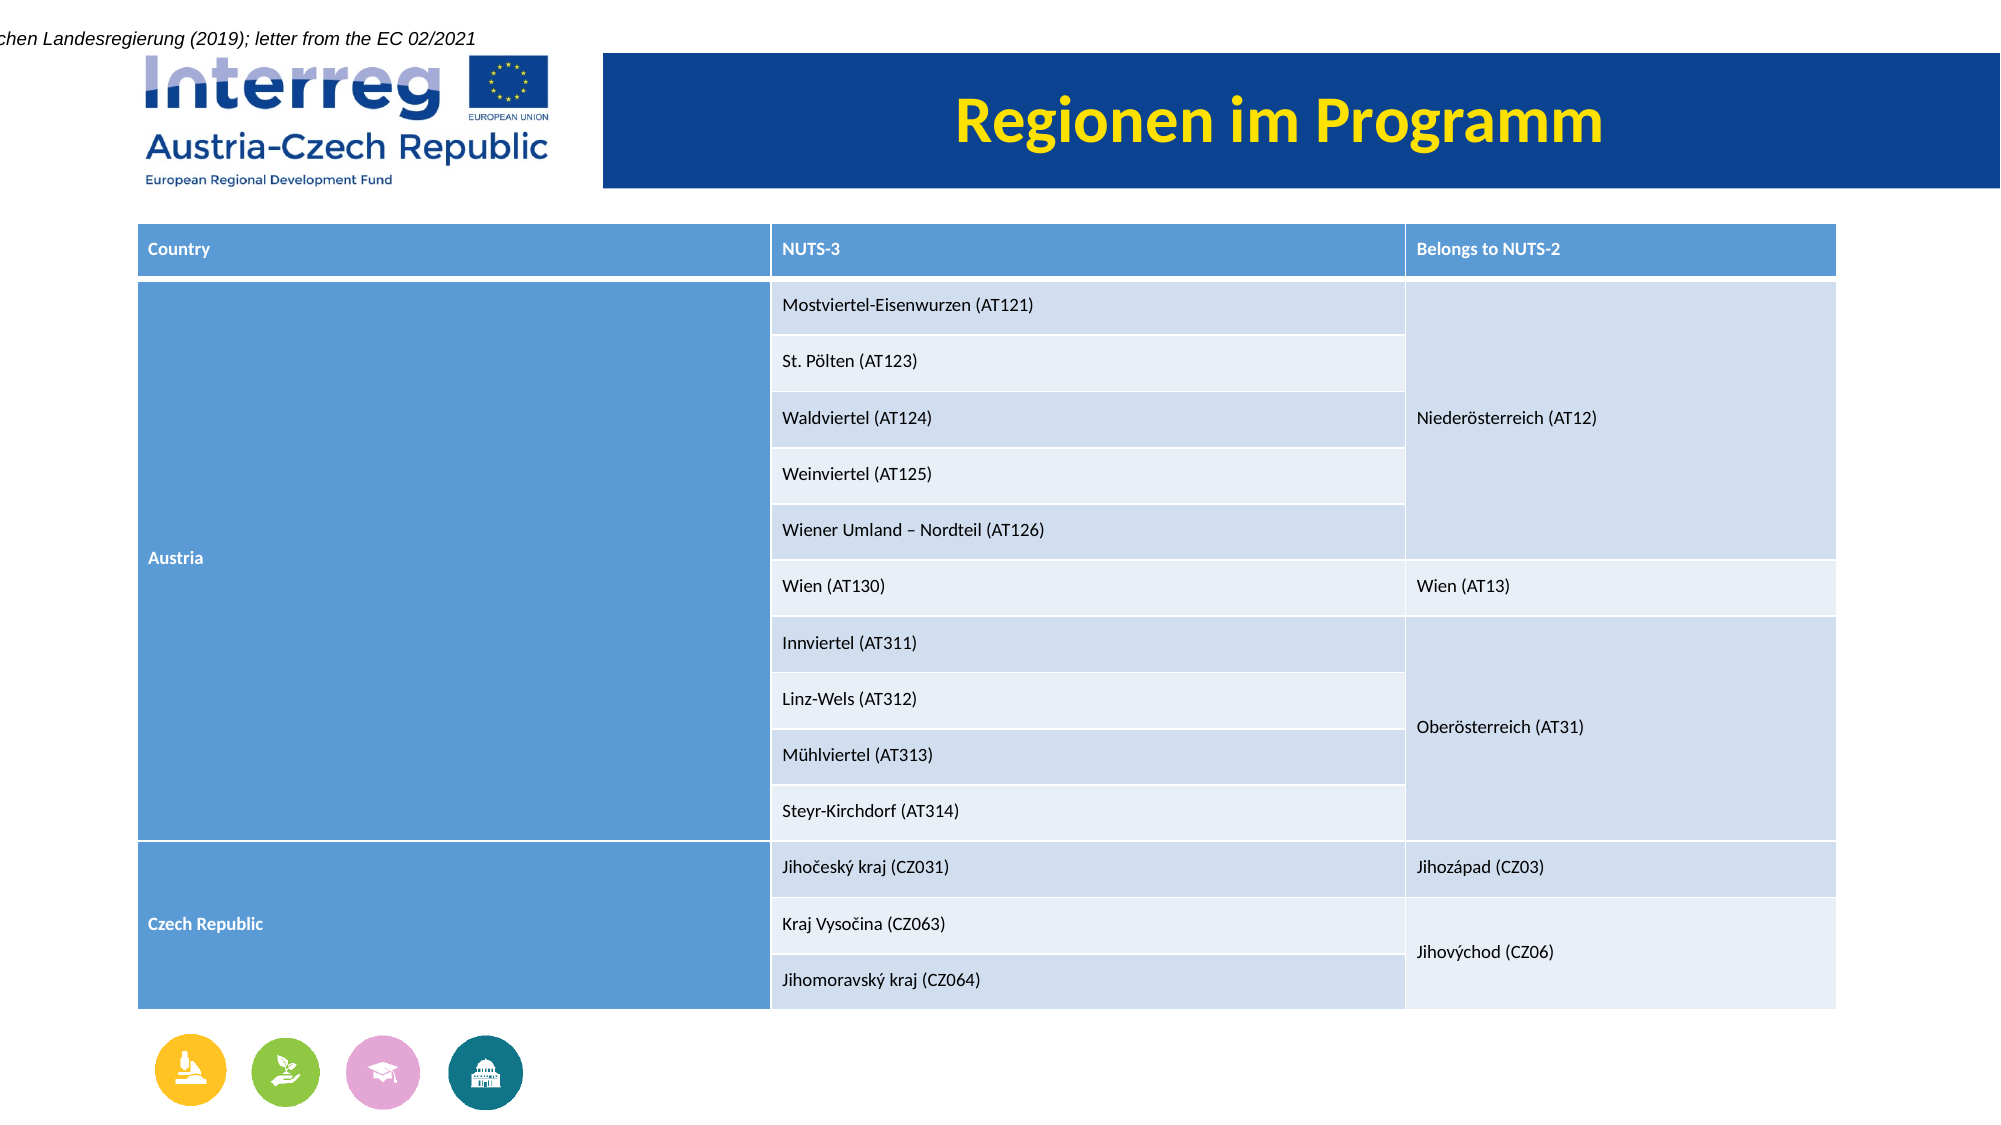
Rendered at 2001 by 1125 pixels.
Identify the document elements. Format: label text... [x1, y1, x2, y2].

table_cell Jihovýchod (CZ06) [1406, 898, 1836, 1009]
table_cell Czech Republic [138, 842, 770, 1009]
table_cell Weinviertel (AT125) [772, 449, 1405, 503]
title Regionen im Programm [603, 57, 1959, 189]
picture [440, 1031, 529, 1114]
table_cell Jihozápad (CZ03) [1406, 842, 1836, 897]
table_cell Jihočeský kraj (CZ031) [772, 842, 1405, 897]
table_cell St. Pölten (AT123) [772, 336, 1405, 391]
table_cell Wiener Umland – Nordteil (AT126) [772, 505, 1405, 559]
table_cell Oberösterreich (AT31) [1406, 617, 1836, 840]
table_cell Mostviertel-Eisenwurzen (AT121) [772, 282, 1405, 334]
table_cell Steyr-Kirchdorf (AT314) [772, 786, 1405, 840]
picture [135, 57, 575, 189]
picture [245, 1034, 327, 1113]
table_cell Waldviertel (AT124) [772, 392, 1405, 447]
table_cell Wien (AT13) [1406, 561, 1836, 615]
table_cell Innviertel (AT311) [772, 617, 1405, 672]
table_cell Niederösterreich (AT12) [1406, 282, 1836, 559]
table_cell Austria [138, 282, 770, 840]
table_header Belongs to NUTS-2 [1406, 224, 1836, 276]
table_header Country [138, 224, 770, 276]
table_cell Kraj Vysočina (CZ063) [772, 898, 1405, 953]
picture [340, 1031, 427, 1114]
table_cell Wien (AT130) [772, 561, 1405, 615]
table_cell Jihomoravský kraj (CZ064) [772, 955, 1405, 1009]
text_box Source: Amt der Niederösterreichischen Landesregierung (2019); letter from the EC 02/2021 [0, 18, 2000, 57]
picture [150, 1031, 232, 1111]
table_header NUTS-3 [772, 224, 1405, 276]
table_cell Mühlviertel (AT313) [772, 730, 1405, 784]
table_cell Linz-Wels (AT312) [772, 673, 1405, 728]
